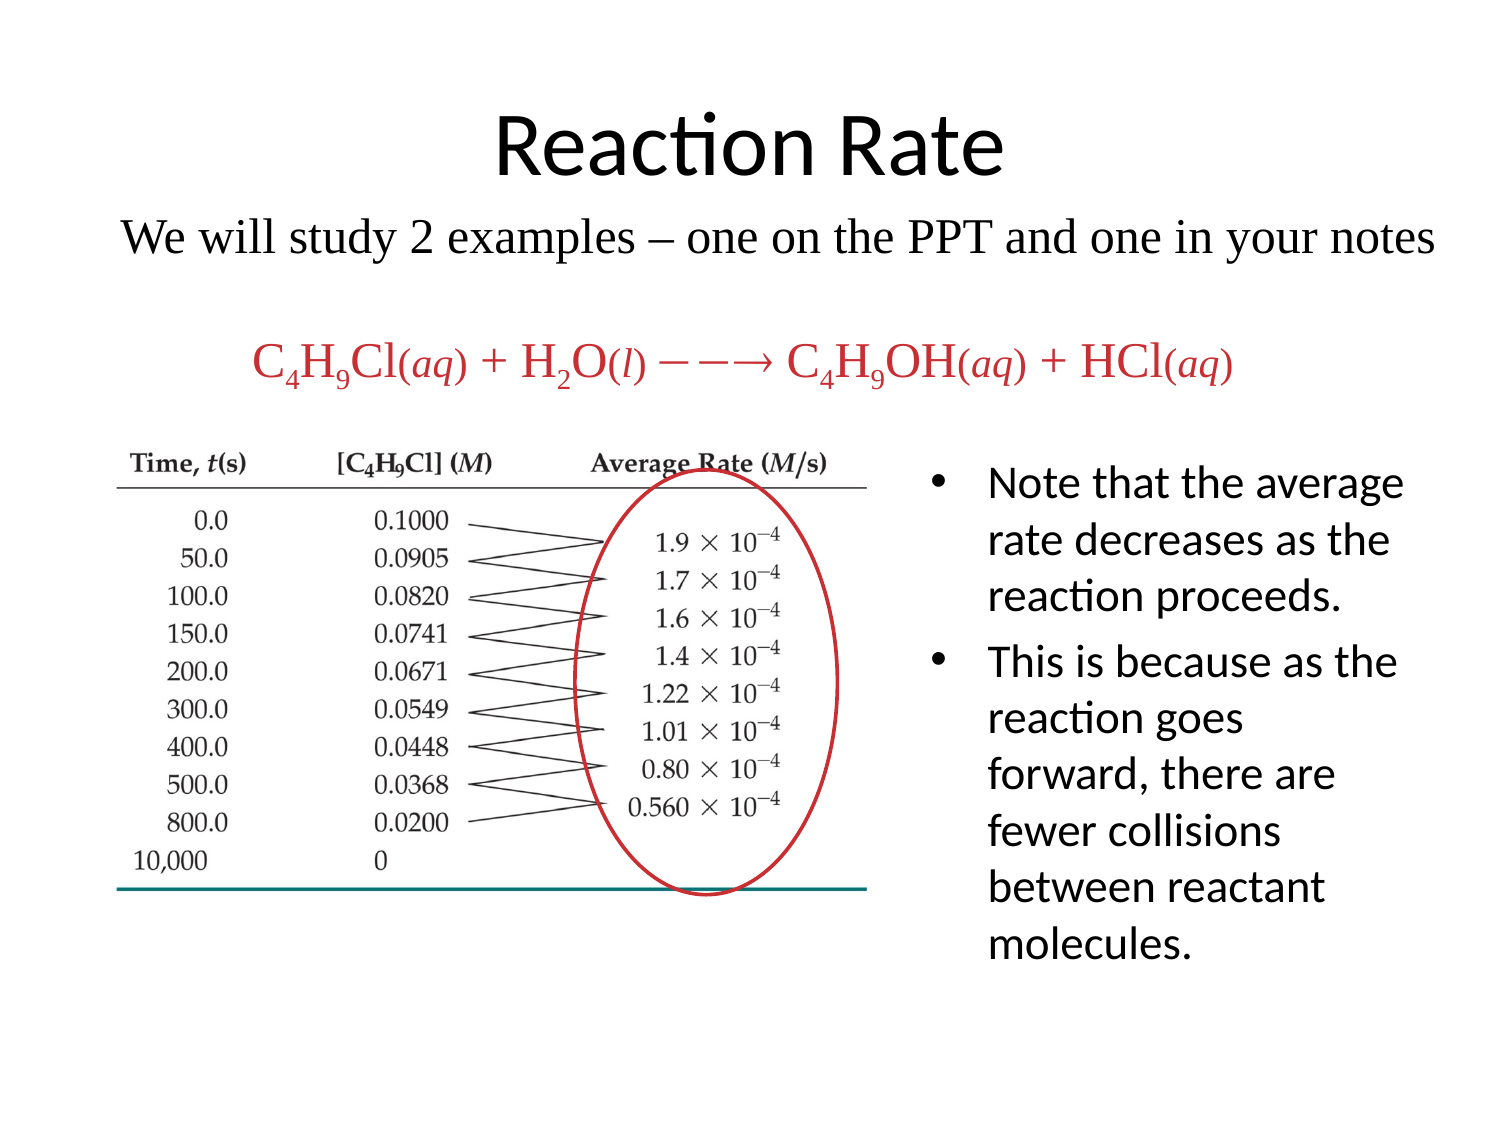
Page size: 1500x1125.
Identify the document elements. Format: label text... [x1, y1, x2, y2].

text_box We will study 2 examples – one on the PPT and one in your notes [105, 196, 1452, 331]
list Note that the average rate decreases as the reaction proceeds. This is because as the reaction goes forward, there are fewer collisions between reactant molecules. [915, 444, 1425, 1005]
picture [111, 444, 872, 895]
title Reaction Rate [75, 45, 1425, 233]
text_box C4H9Cl(aq) + H2O(l)  C4H9OH(aq) + HCl(aq) [237, 331, 1410, 403]
